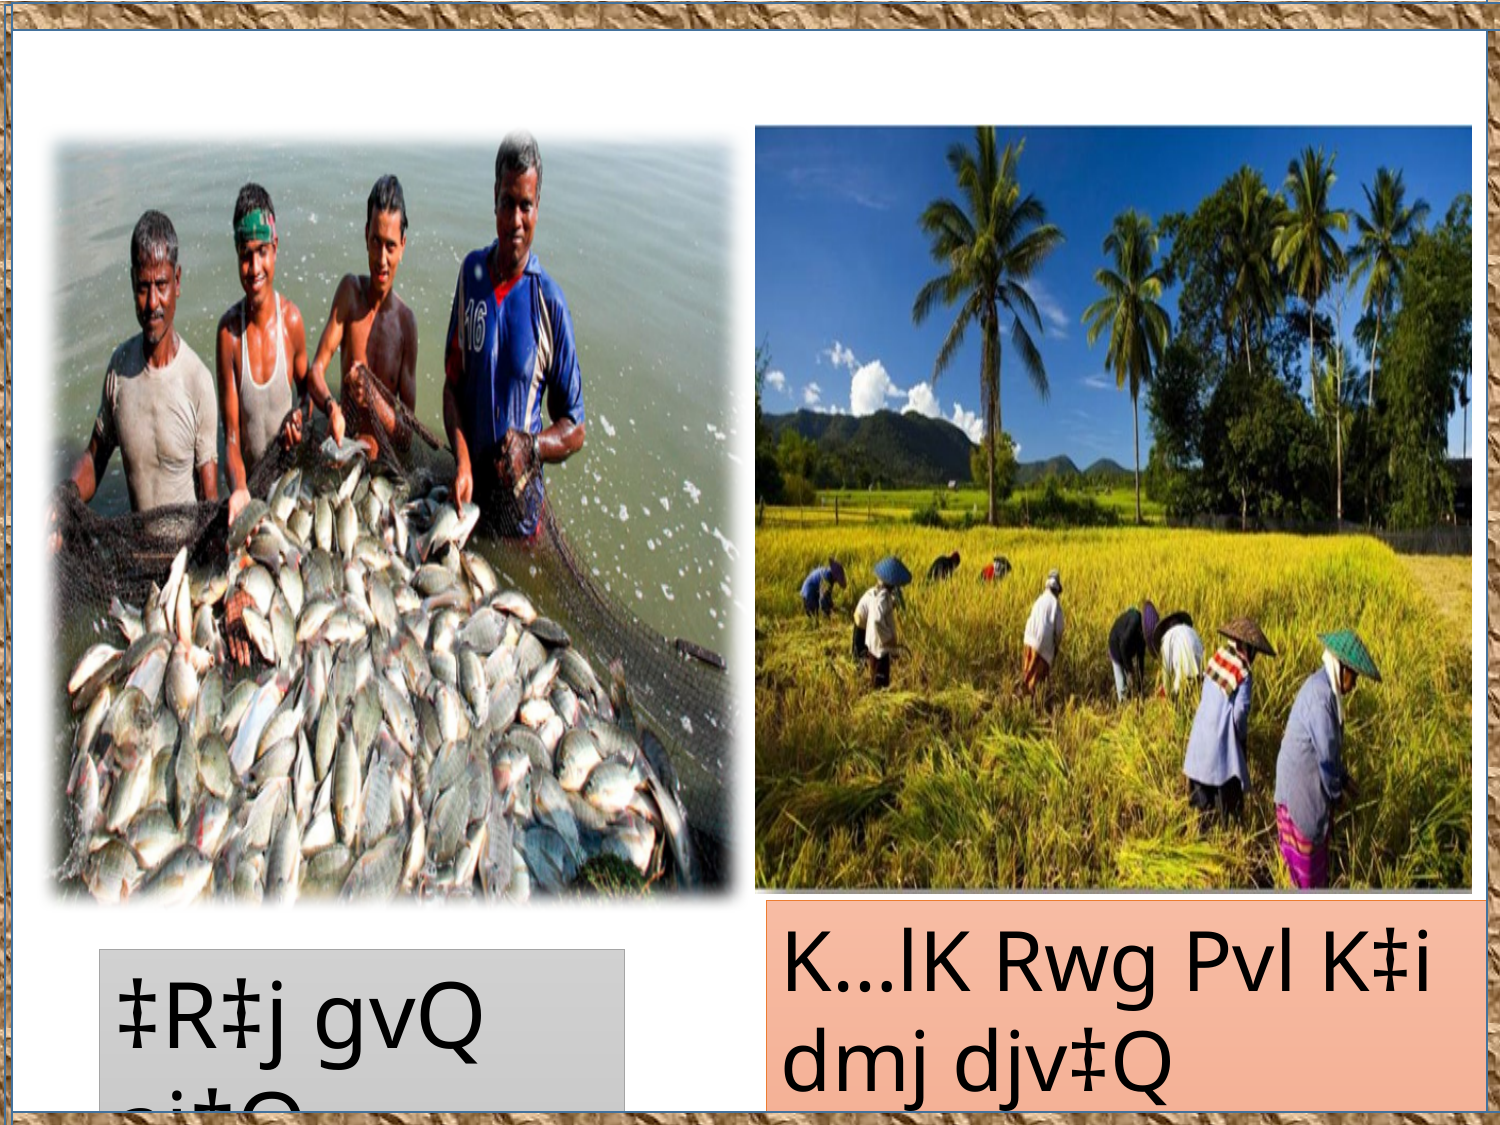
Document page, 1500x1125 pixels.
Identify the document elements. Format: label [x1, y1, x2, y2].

text_box [0, 0, 1500, 1125]
picture [755, 124, 1472, 895]
